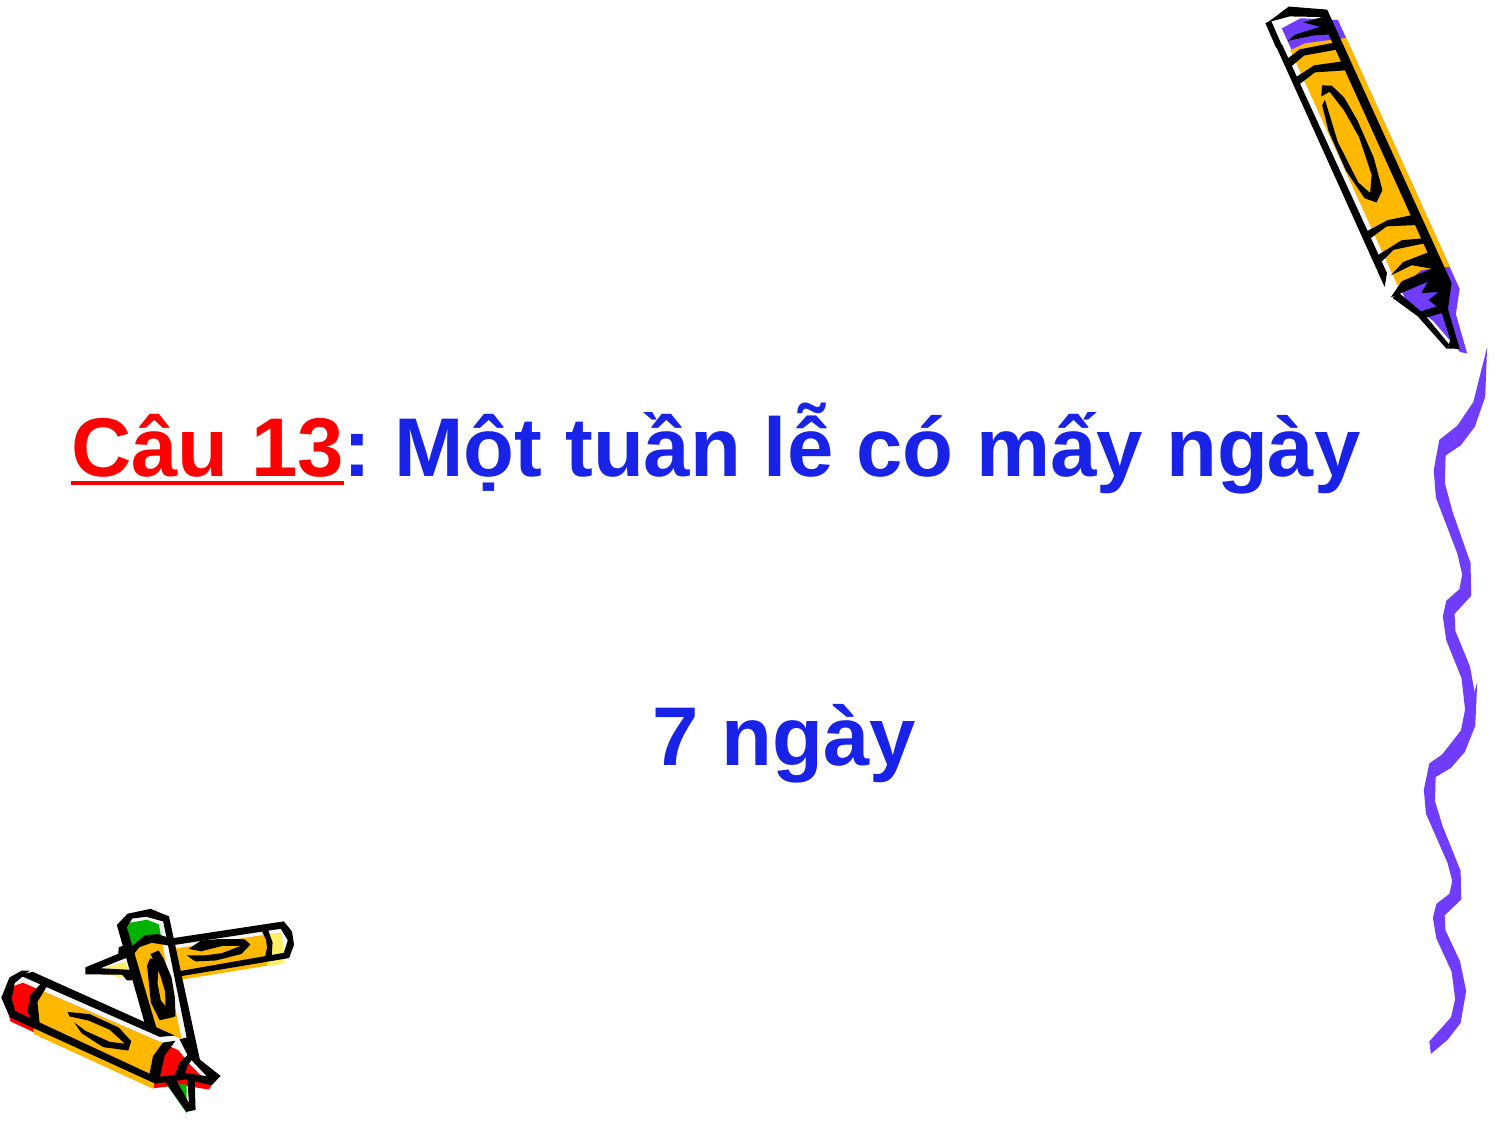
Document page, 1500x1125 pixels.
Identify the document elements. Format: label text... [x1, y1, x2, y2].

text_box 7 ngày [637, 675, 937, 790]
list Câu 13: Một tuần lễ có mấy ngày [37, 37, 1401, 663]
